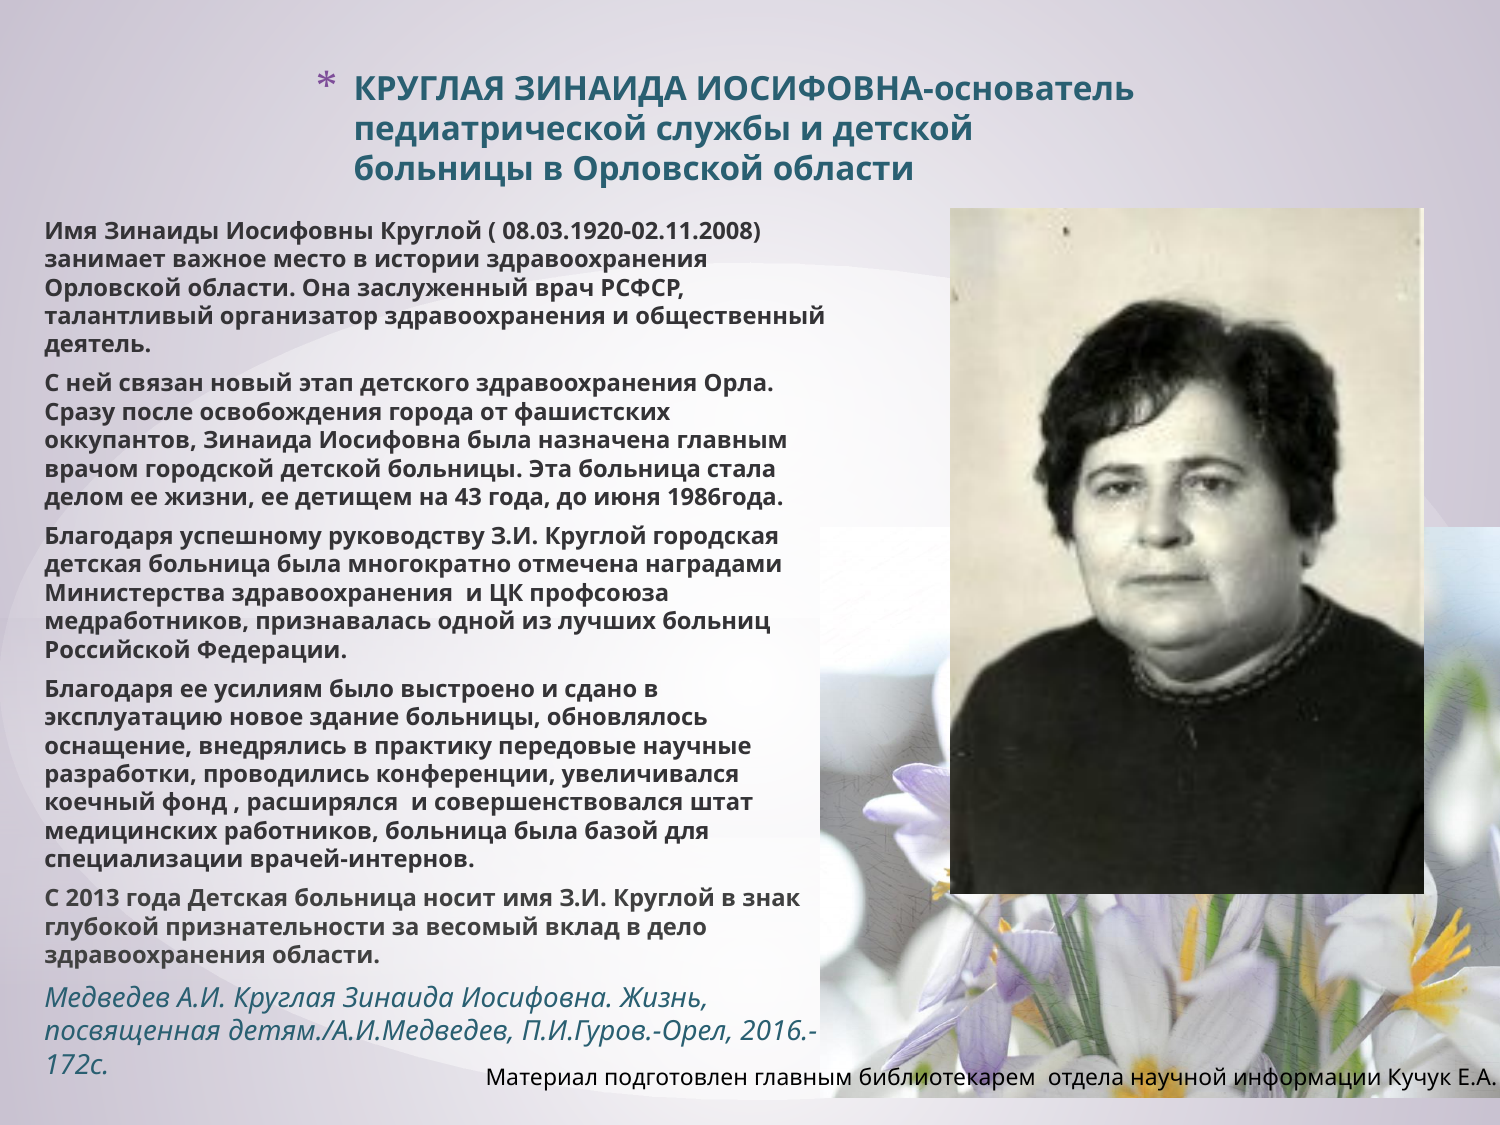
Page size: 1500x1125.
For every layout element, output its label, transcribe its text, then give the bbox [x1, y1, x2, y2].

picture [820, 526, 1500, 1098]
title КРУГЛАЯ ЗИНАИДА ИОСИФОВНА-основатель педиатрической службы и детской больницы в Орловской области [301, 19, 1152, 195]
list Имя Зинаиды Иосифовны Круглой ( 08.03.1920-02.11.2008) занимает важное место в истории здравоохранения Орловской области. Она заслуженный врач РСФСР, талантливый организатор здравоохранения и общественный деятель. С ней связан новый этап детского здравоохранения Орла. Сразу после освобождения города от фашистских оккупантов, Зинаида Иосифовна была назначена главным врачом городской детской больницы. Эта больница стала делом ее жизни, ее детищем на 43 года, до июня 1986года. Благодаря успешному руководству З.И. Круглой городская детская больница была многократно отмечена наградами Министерства здравоохранения и ЦК профсоюза медработников, признавалась одной из лучших больниц Российской Федерации. Благодаря ее усилиям было выстроено и сдано в эксплуатацию новое здание больницы, обновлялось оснащение, внедрялись в практику передовые научные разработки, проводились конференции, увеличивался коечный фонд , расширялся и совершенствовался штат медицинских работников, больница была базой для специализации врачей-интернов. С 2013 года Детская больница носит имя З.И. Круглой в знак глубокой признательности за весомый вклад в дело здравоохранения области. Медведев А.И. Круглая Зинаида Иосифовна. Жизнь, посвященная детям./А.И.Медведев, П.И.Гуров.-Орел, 2016.-172с. [29, 208, 845, 1098]
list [950, 207, 1424, 894]
text_box Материал подготовлен главным библиотекарем отдела научной информации Кучук Е.А. [470, 1054, 820, 1097]
